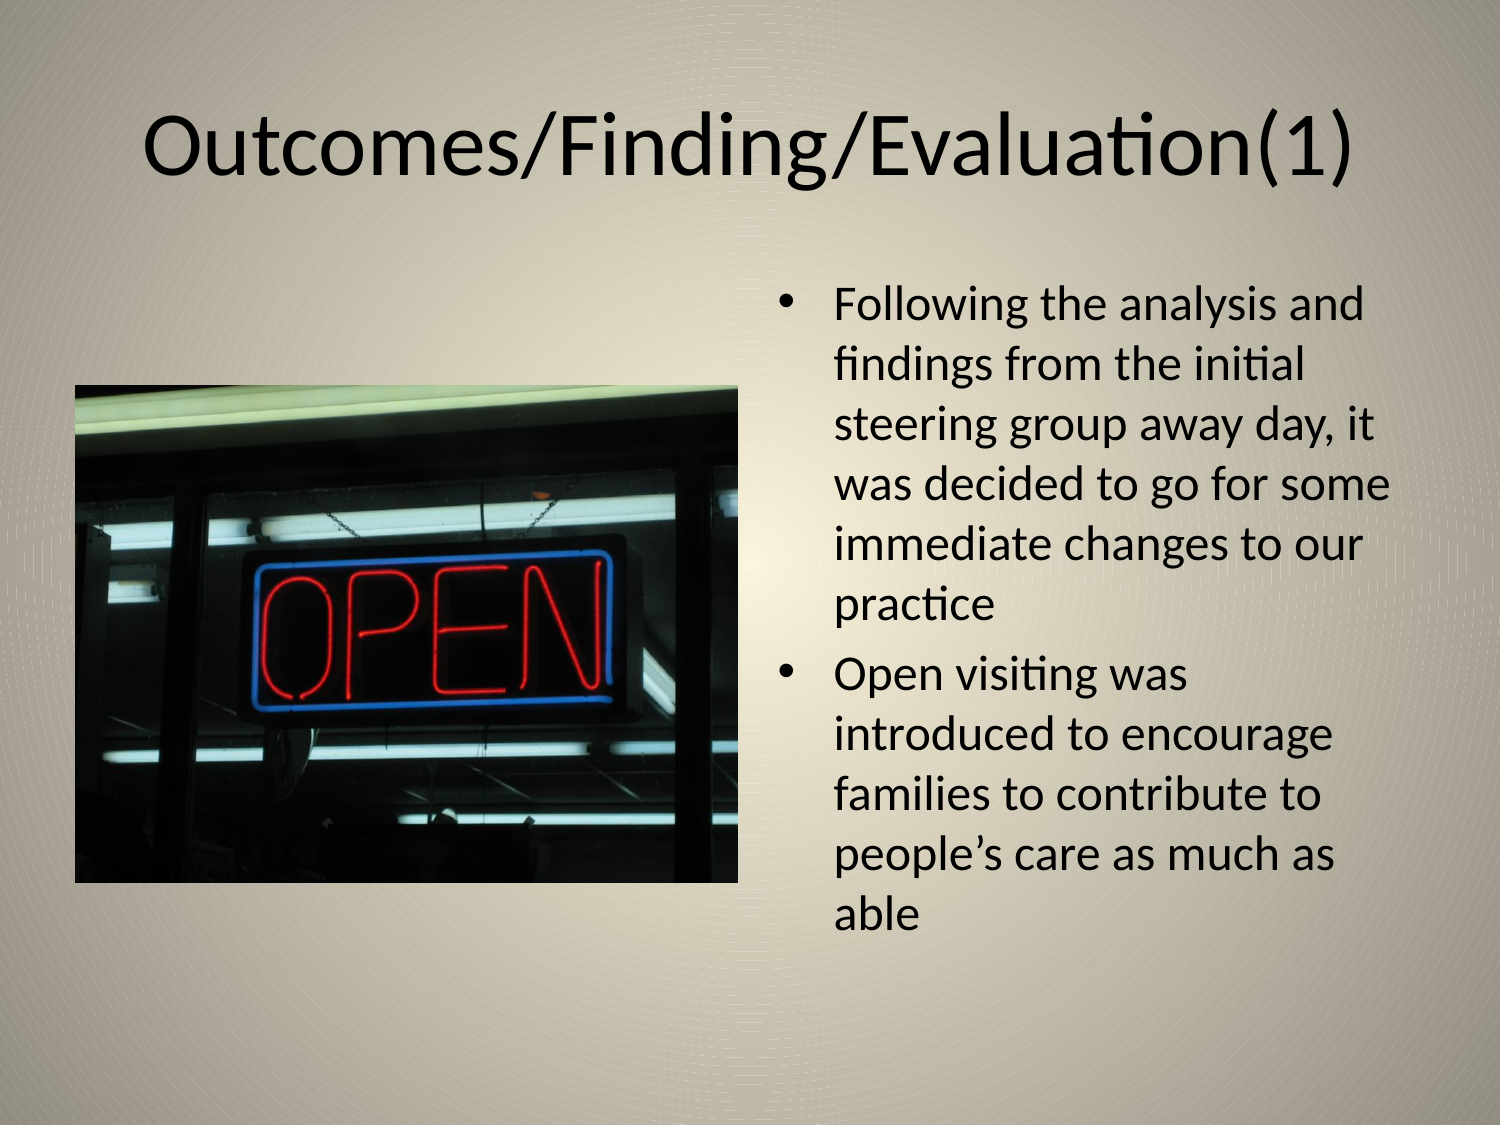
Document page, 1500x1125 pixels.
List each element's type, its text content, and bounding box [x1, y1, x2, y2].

list Following the analysis and findings from the initial steering group away day, it was decided to go for some immediate changes to our practice Open visiting was introduced to encourage families to contribute to people’s care as much as able [762, 262, 1425, 1005]
title Outcomes/Finding/Evaluation(1) [75, 45, 1425, 233]
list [74, 384, 738, 883]
